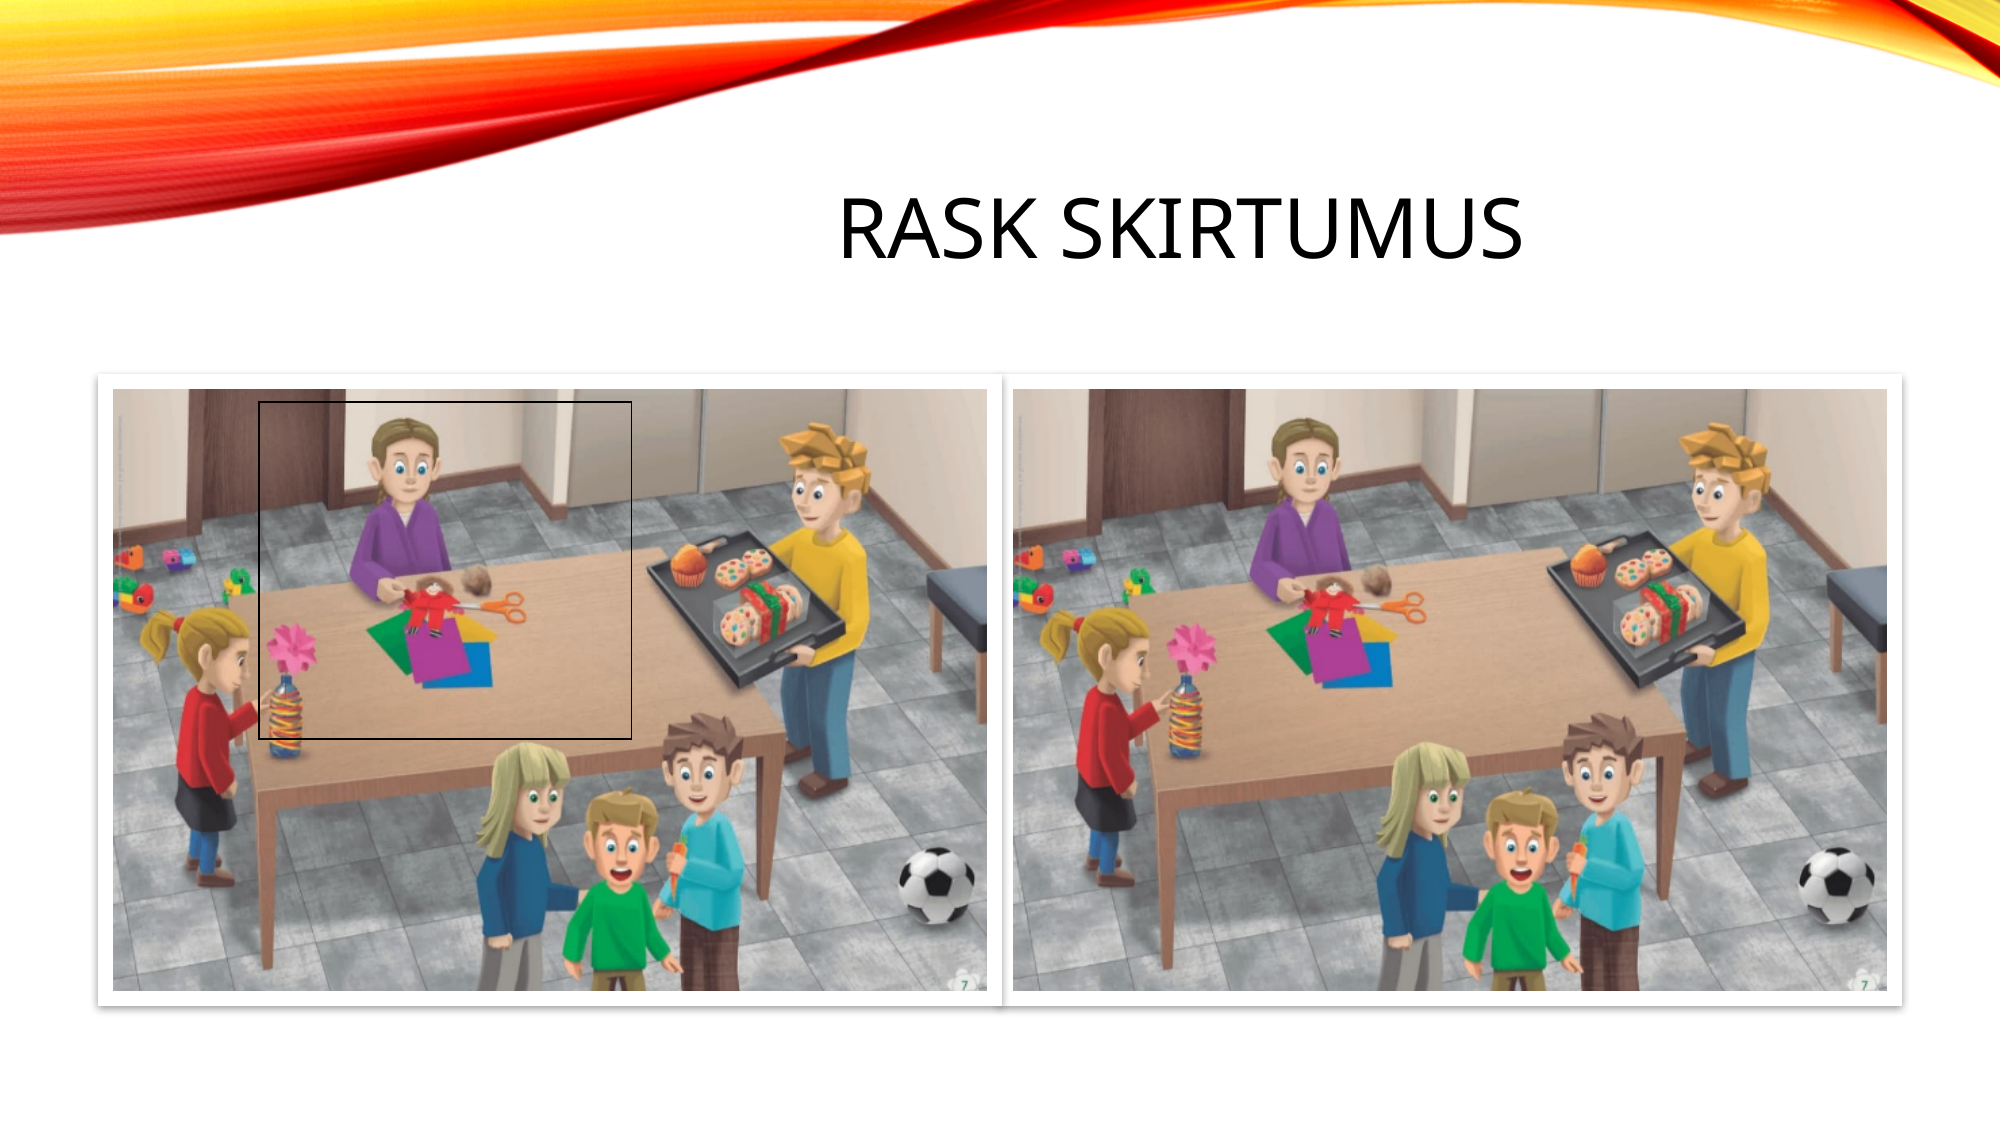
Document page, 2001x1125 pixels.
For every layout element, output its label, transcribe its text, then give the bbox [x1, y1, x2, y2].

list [1012, 388, 1888, 992]
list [112, 388, 988, 992]
picture [0, 0, 2000, 237]
title RASK SKIRTUMUS [474, 125, 1888, 338]
